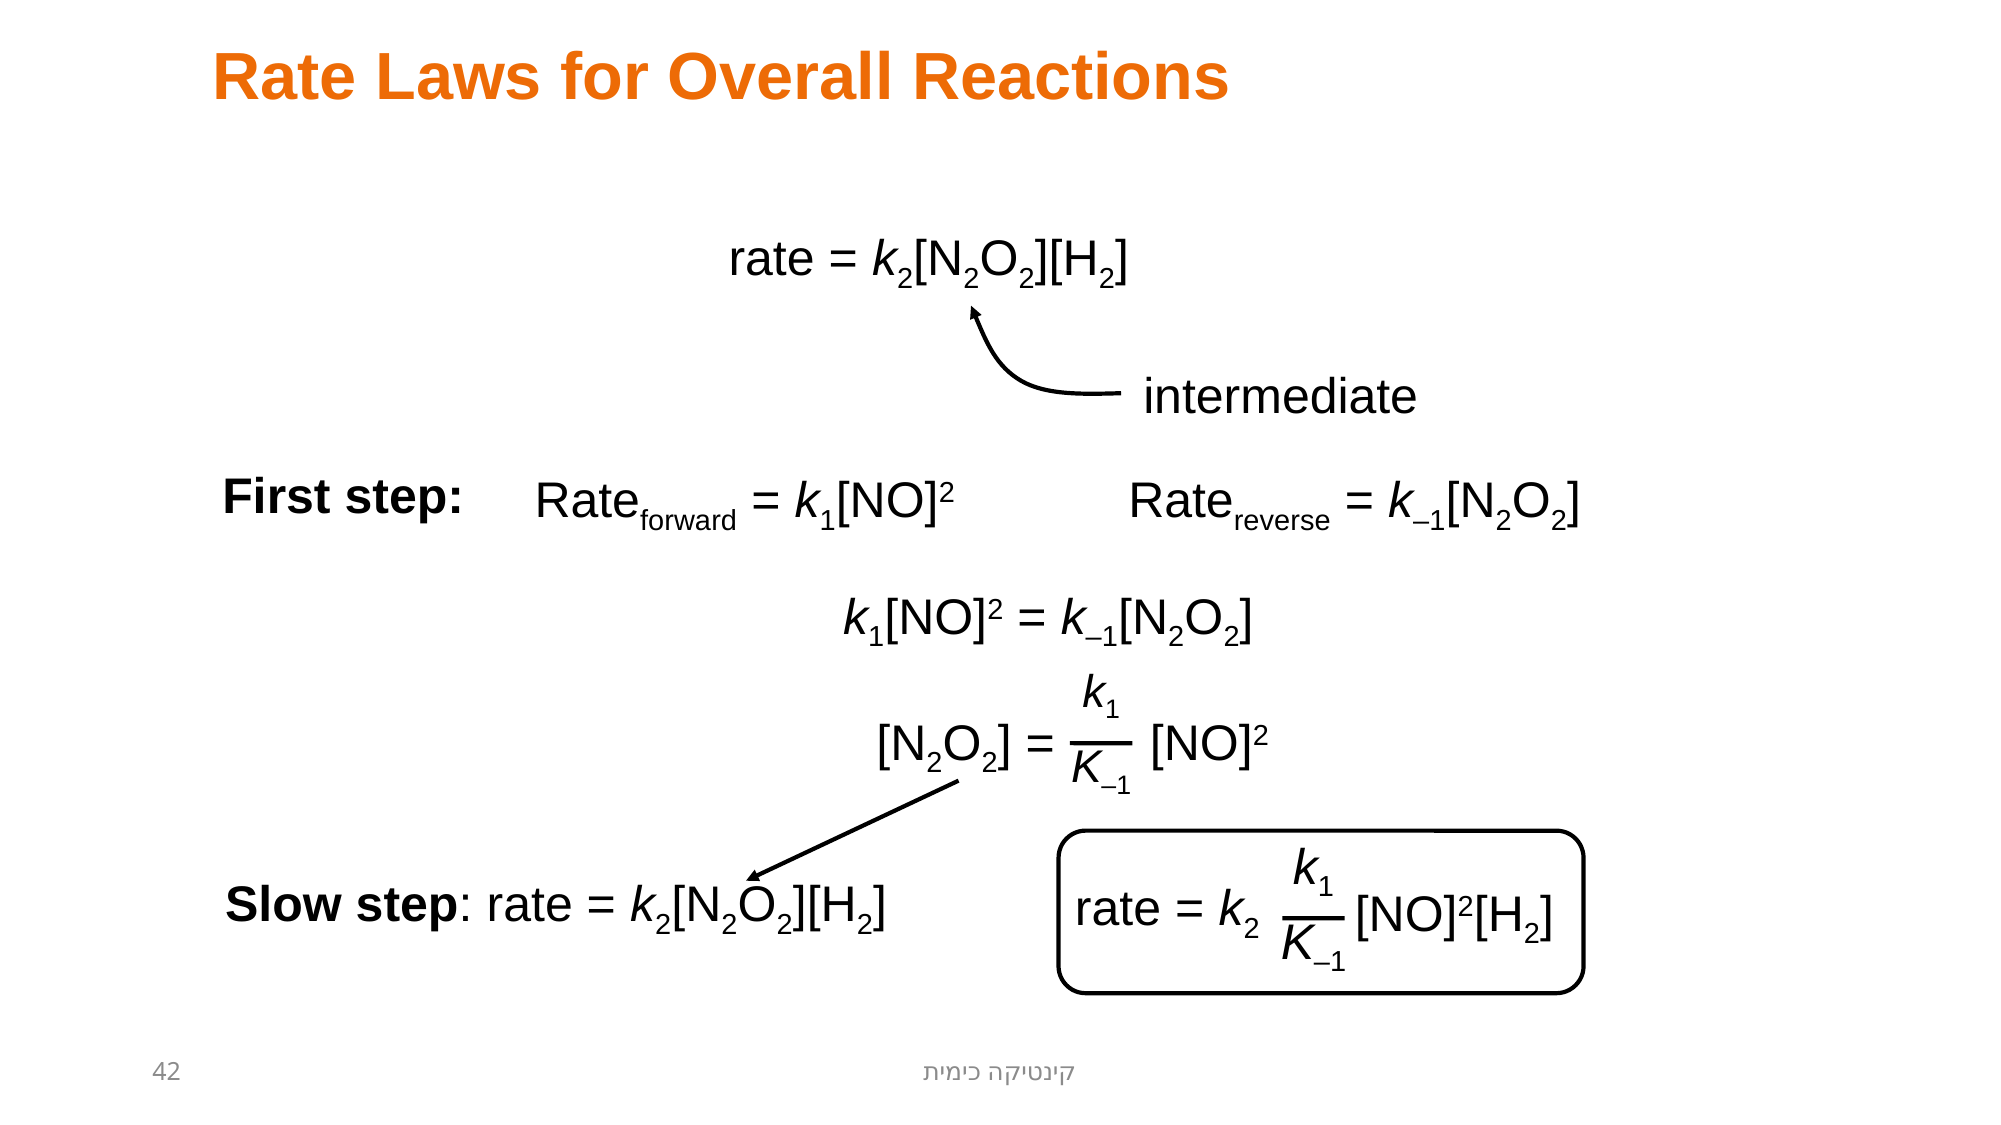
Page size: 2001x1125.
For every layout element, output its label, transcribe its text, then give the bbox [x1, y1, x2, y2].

text_box [970, 305, 1122, 394]
text_box intermediate [1128, 355, 1434, 431]
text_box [858, 658, 1286, 804]
slide_number 42 [137, 1042, 588, 1103]
text_box Slow step: rate = k2[N2O2][H2] [210, 864, 903, 948]
text_box rate = k2[N2O2][H2] [713, 218, 1144, 302]
text_box Rate Laws for Overall Reactions [137, 25, 1638, 121]
text_box k1[NO]2 = k–1[N2O2] [828, 576, 1269, 660]
text_box Rateforward = k1[NO]2 [519, 460, 971, 544]
text_box Ratereverse = k–1[N2O2] [1113, 460, 1597, 544]
text_box First step: [207, 455, 480, 531]
text_box [1058, 830, 1584, 994]
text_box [1262, 830, 1365, 982]
footer קינטיקה כימית [662, 1042, 1338, 1103]
